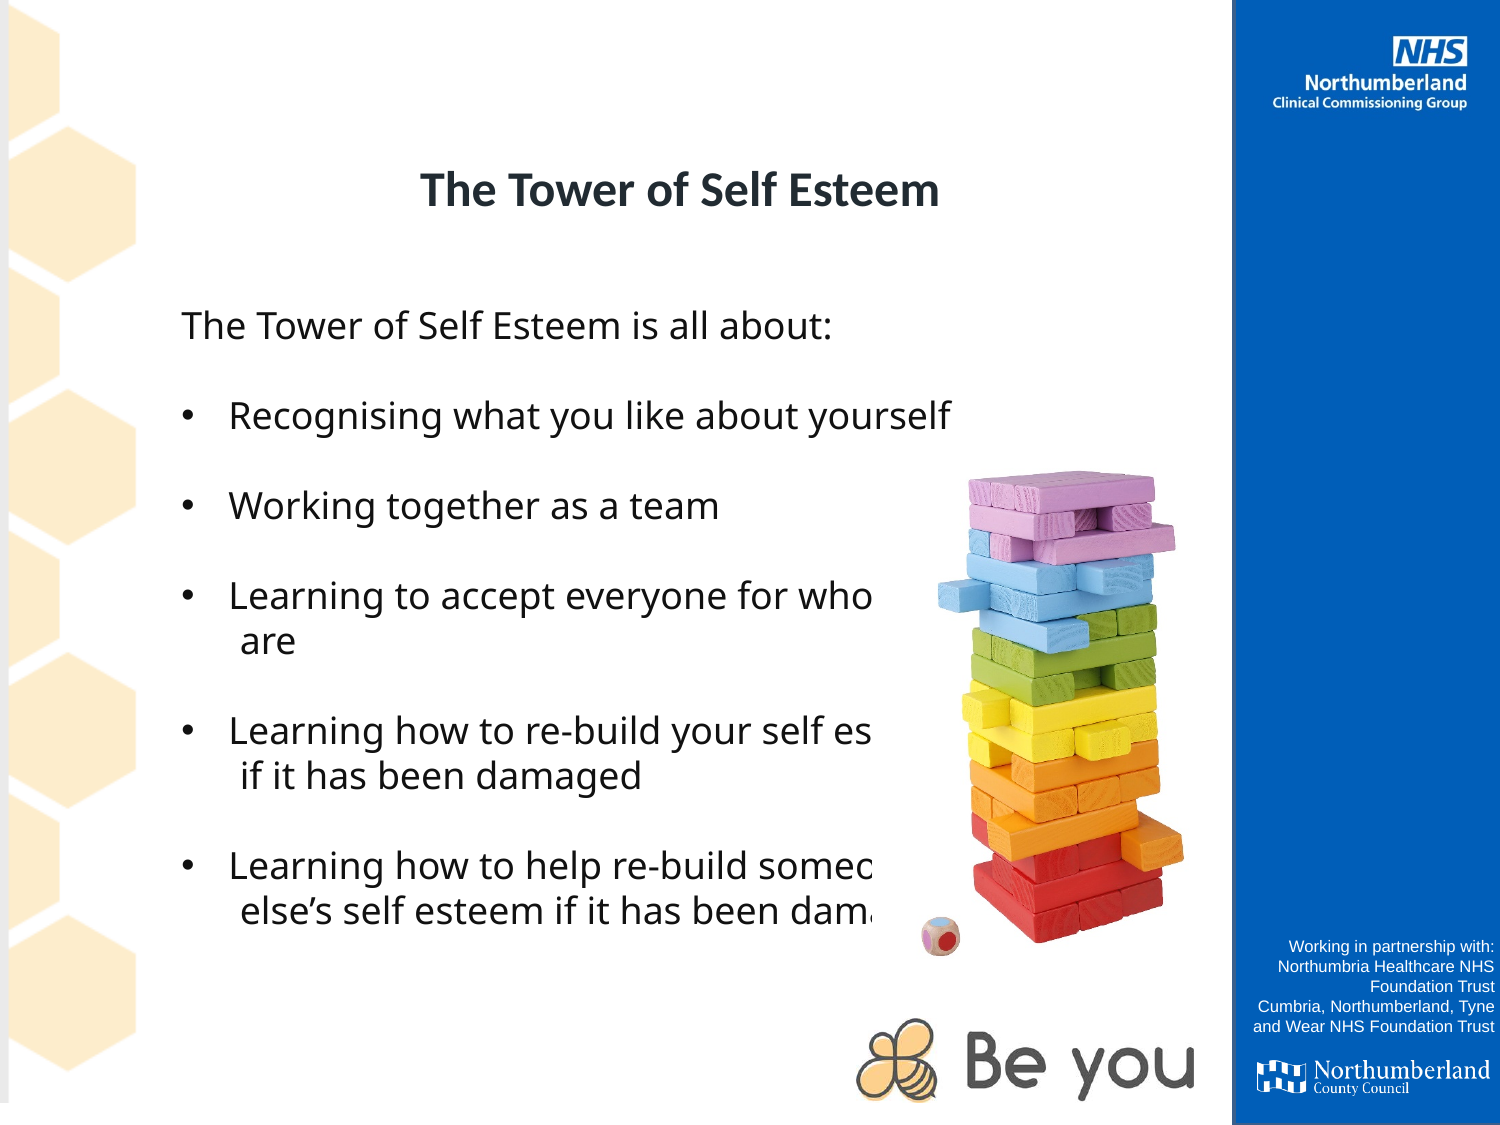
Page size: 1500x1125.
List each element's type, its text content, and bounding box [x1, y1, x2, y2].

picture [1256, 27, 1482, 129]
picture [872, 435, 1225, 995]
picture [0, 0, 166, 1103]
picture [855, 1018, 1195, 1103]
picture [1257, 1060, 1490, 1096]
text_box [1232, 1043, 1500, 1125]
text_box [1232, 0, 1500, 927]
text_box The Tower of Self Esteem [180, 148, 1181, 224]
text_box The Tower of Self Esteem is all about: Recognising what you like about yourself Working together as a team Learning to accept everyone for who they are Learning how to re-build your self esteem if it has been damaged Learning how to help re-build someone else’s self esteem if it has been damaged [170, 294, 1132, 985]
text_box Working in partnership with: Northumbria Healthcare NHS Foundation Trust Cumbria, Northumberland, Tyne and Wear NHS Foundation Trust [1214, 927, 1500, 1043]
